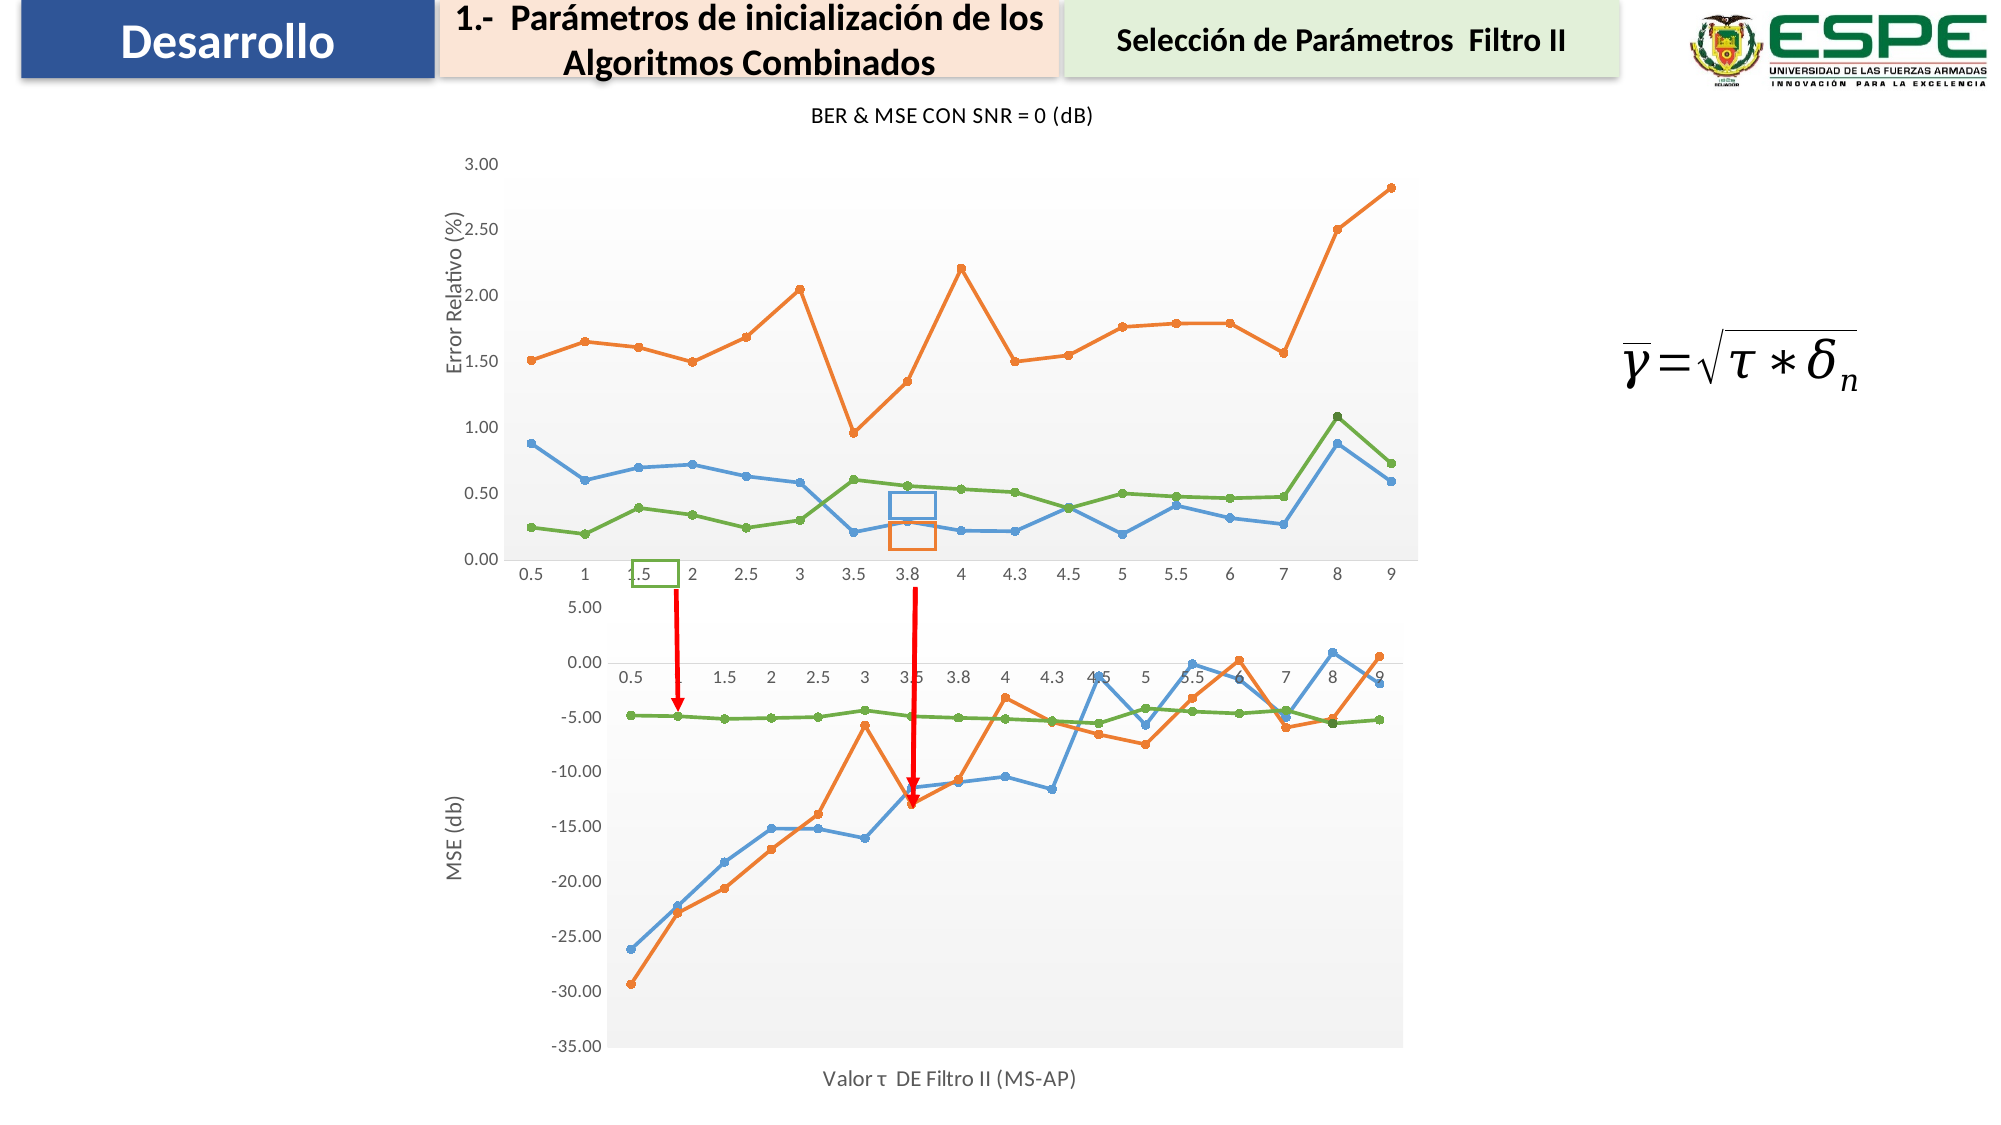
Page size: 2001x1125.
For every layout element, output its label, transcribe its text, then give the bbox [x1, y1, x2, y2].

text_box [379, 90, 1440, 1100]
picture [1688, 11, 1989, 91]
text_box 1.- Parámetros de inicialización de los Algoritmos Combinados [439, 0, 1060, 77]
text_box Desarrollo [21, 0, 435, 79]
